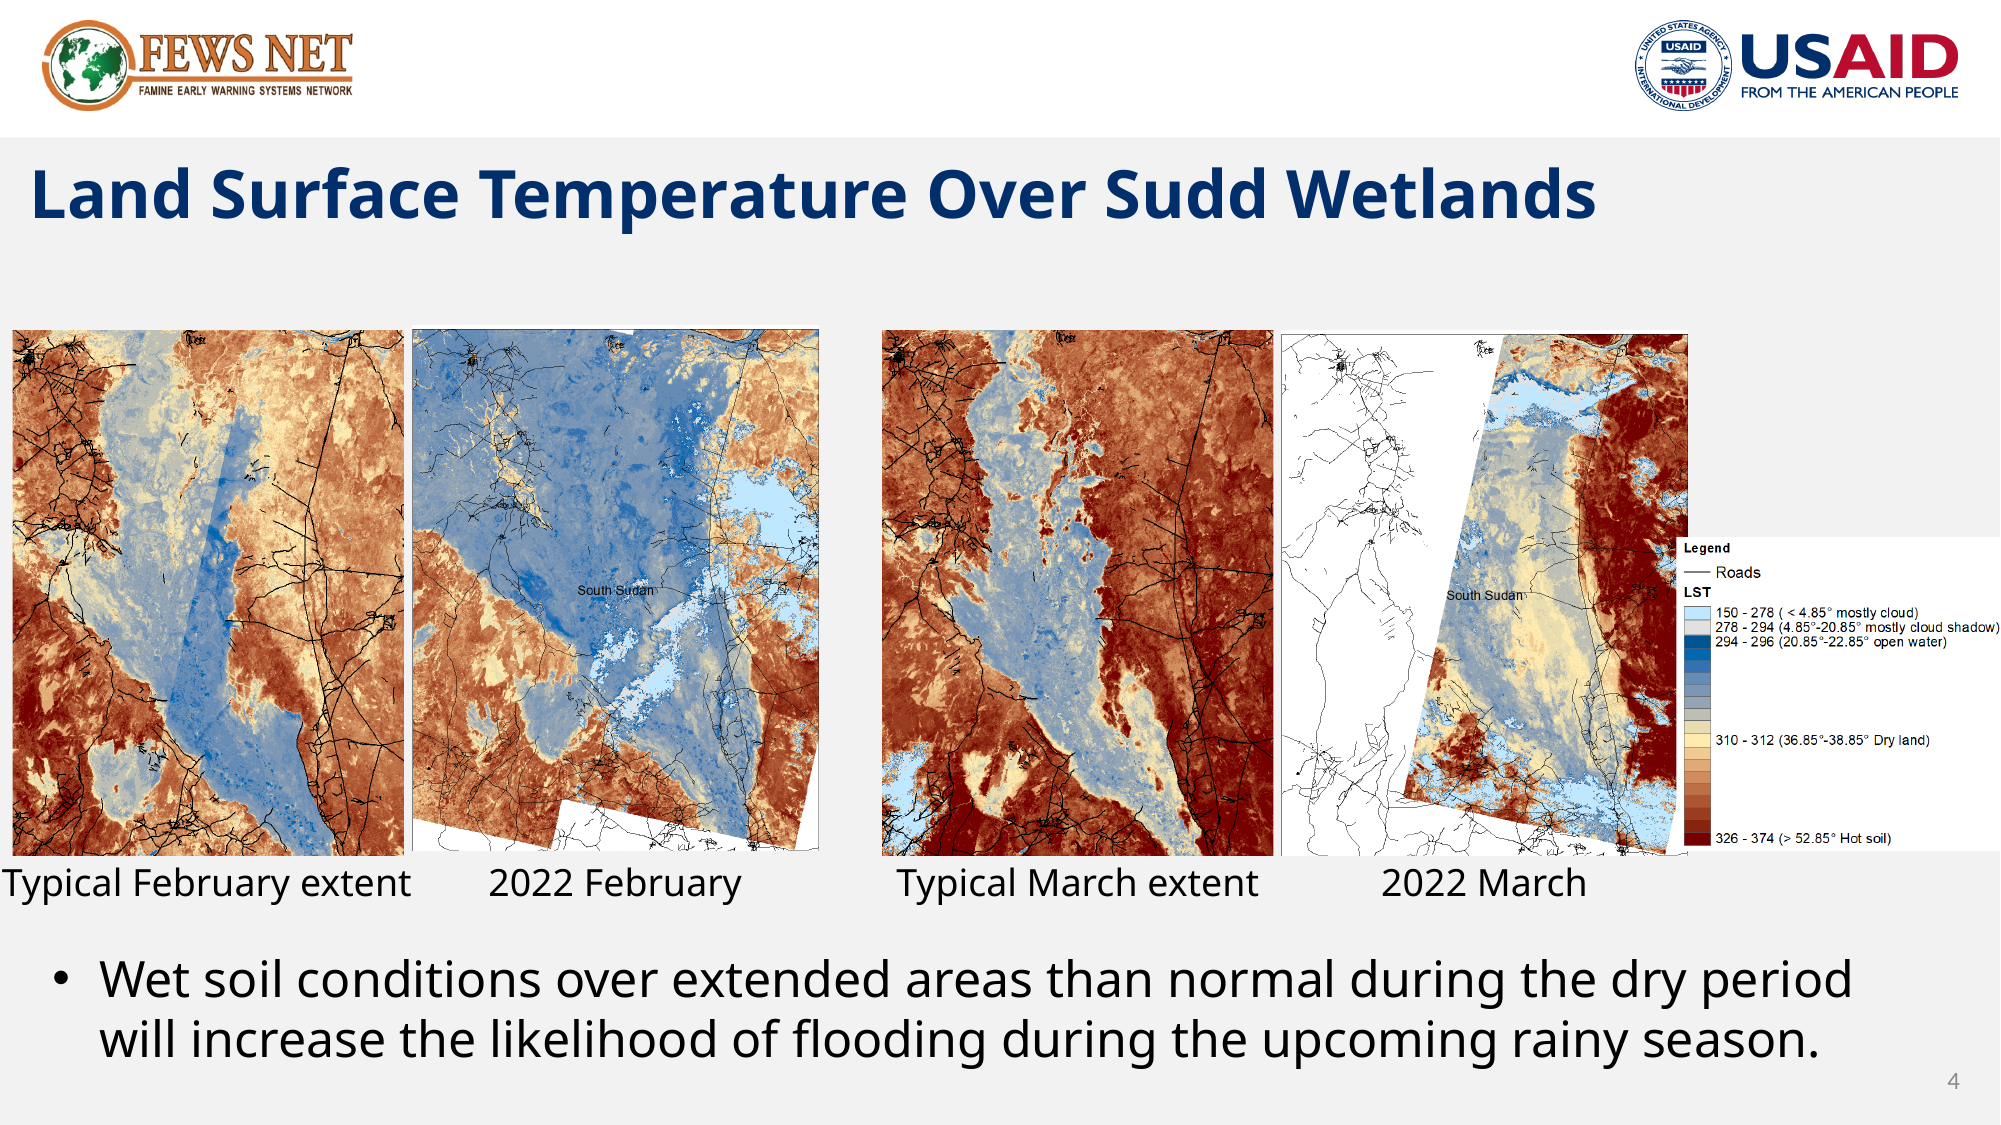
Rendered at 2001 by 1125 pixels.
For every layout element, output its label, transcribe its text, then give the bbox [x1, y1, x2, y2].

picture [1281, 330, 2000, 856]
text_box Wet soil conditions over extended areas than normal during the dry period will increase the likelihood of flooding during the upcoming rainy season. [37, 939, 1885, 1075]
text_box Typical February extent [0, 851, 427, 912]
picture [1635, 20, 1958, 111]
picture [881, 330, 1274, 856]
picture [12, 330, 405, 856]
text_box 2022 February [473, 860, 758, 912]
title Land Surface Temperature Over Sudd Wetlands [15, 131, 1815, 252]
text_box Typical March extent [881, 861, 1275, 912]
picture [42, 20, 353, 111]
text_box 2022 March [1366, 863, 1603, 912]
picture [412, 325, 819, 851]
